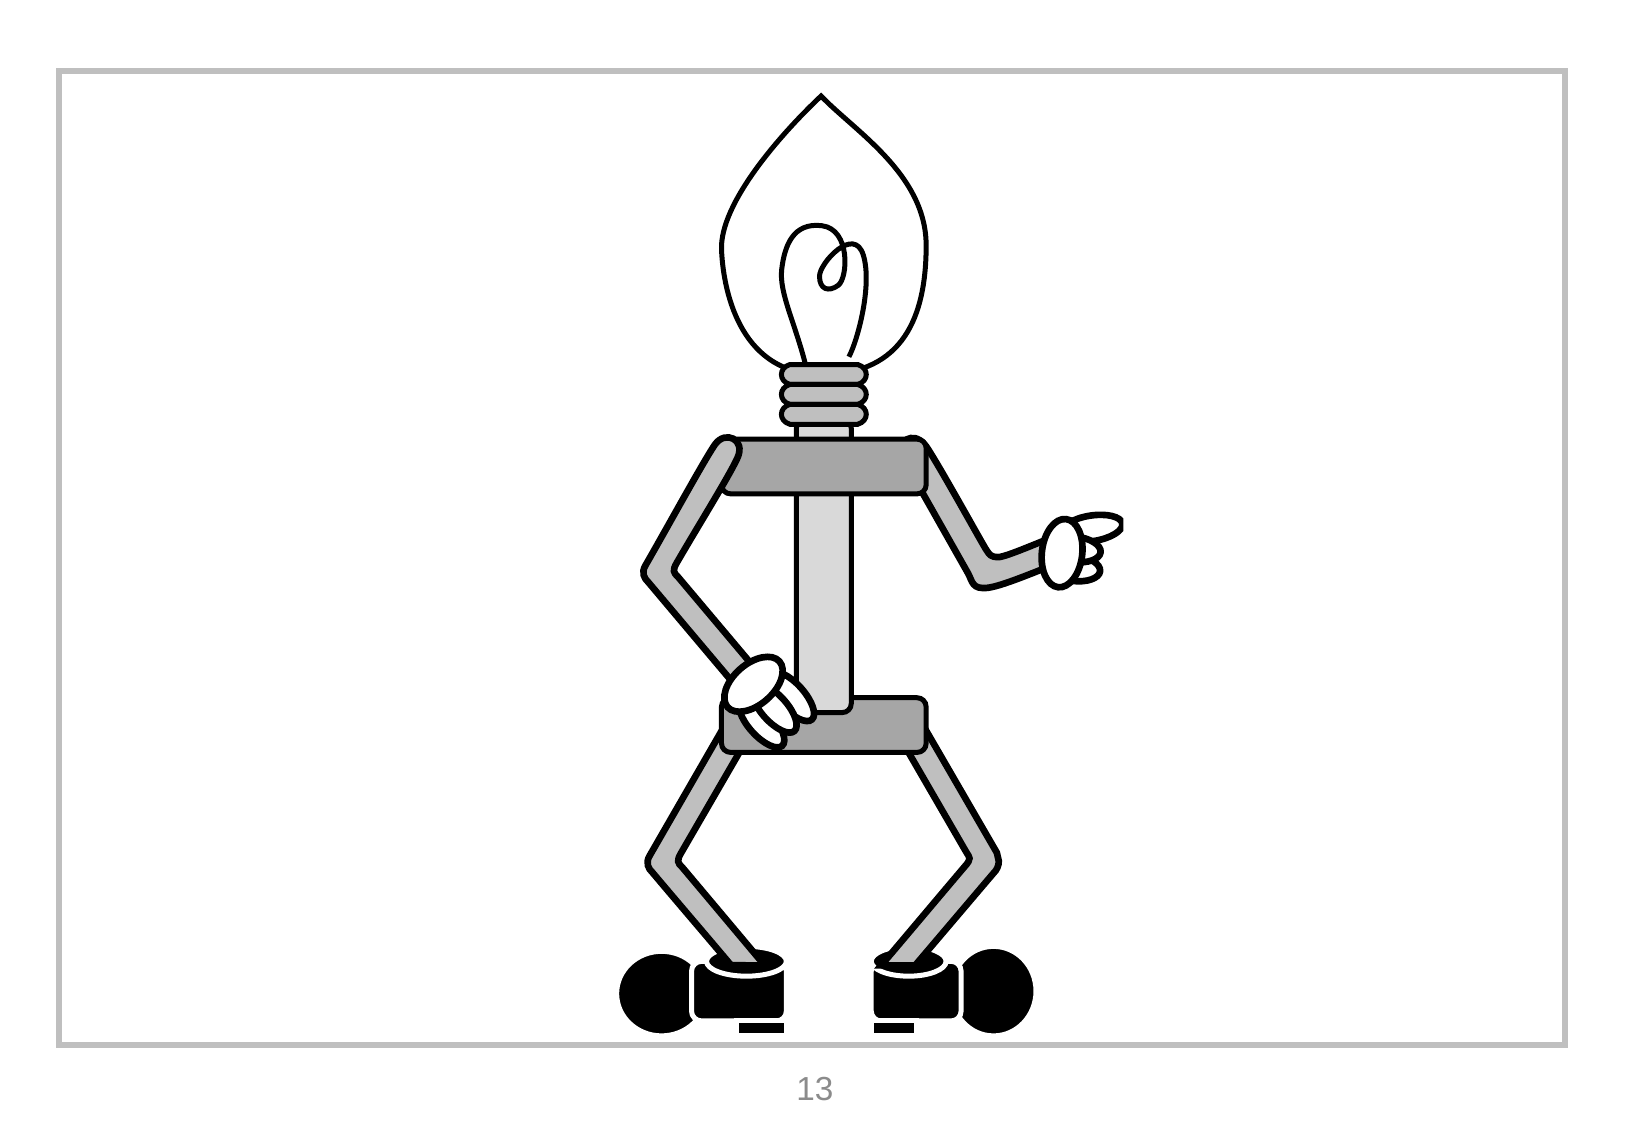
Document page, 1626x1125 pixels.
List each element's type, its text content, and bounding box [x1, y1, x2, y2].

slide_number 13 [631, 1057, 998, 1117]
